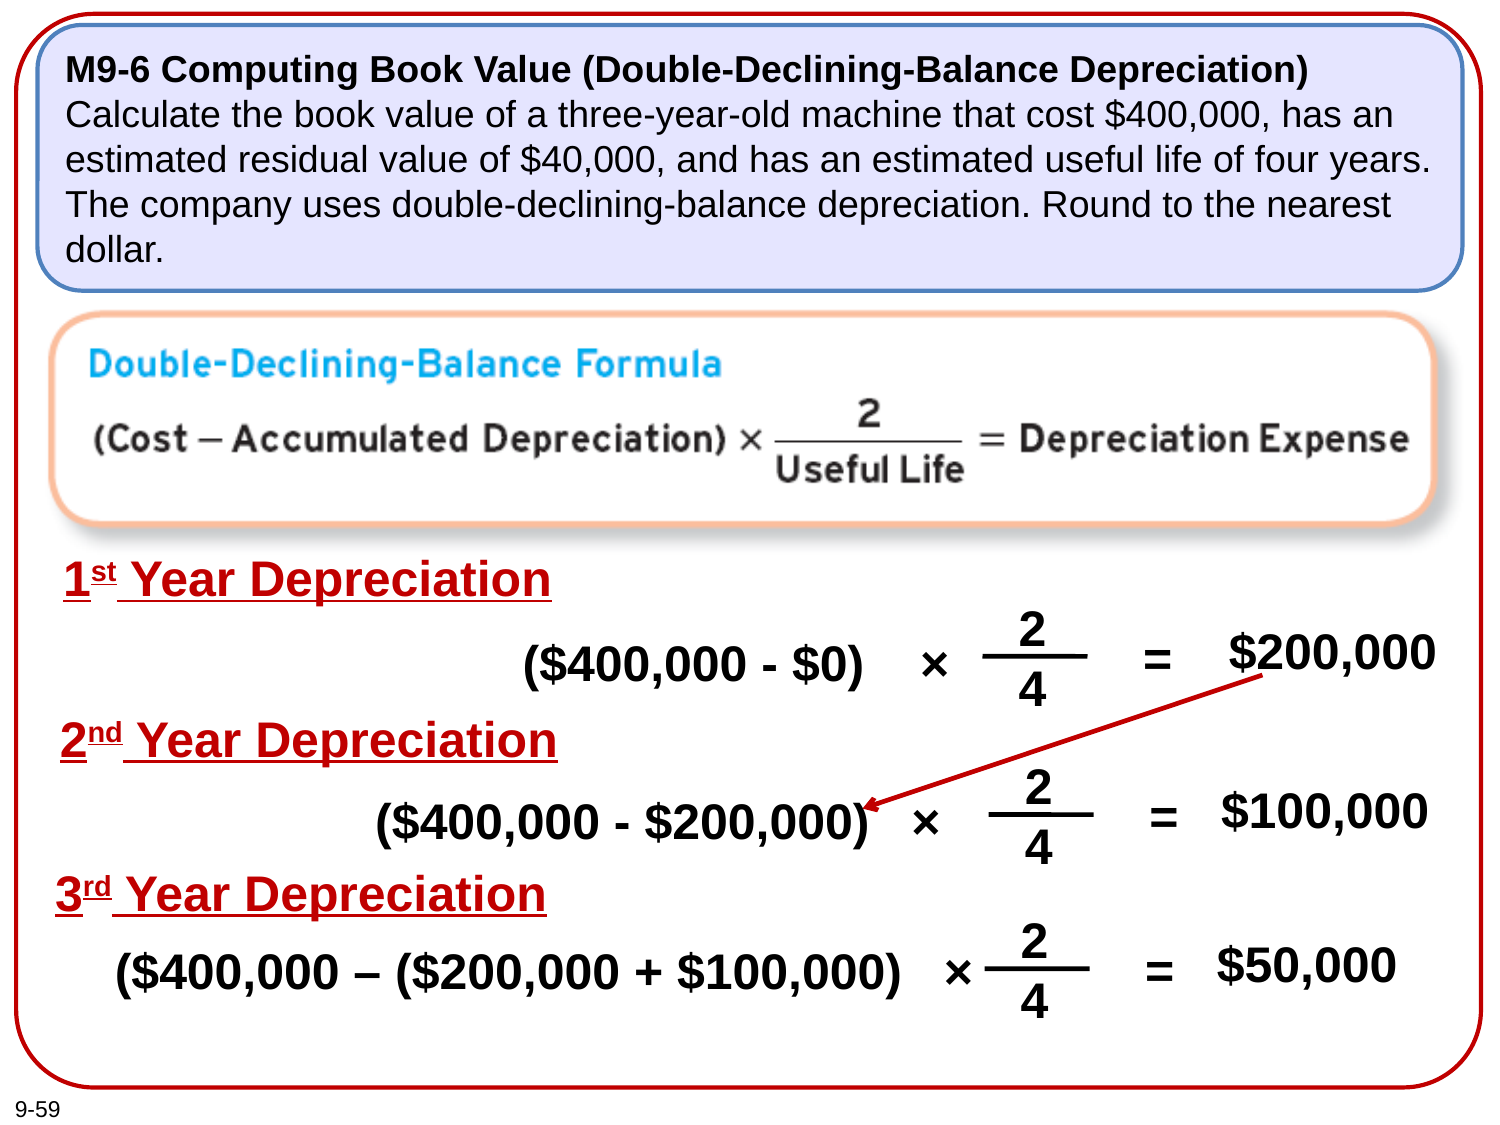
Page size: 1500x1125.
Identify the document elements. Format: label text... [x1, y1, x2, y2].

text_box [862, 674, 1263, 809]
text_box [39, 699, 1455, 861]
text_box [43, 566, 1457, 700]
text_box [35, 853, 1451, 1038]
text_box M9-6 Computing Book Value (Double-Declining-Balance Depreciation) Calculate the book value of a three-year-old machine that cost $400,000, has an estimated residual value of $40,000, and has an estimated useful life of four years. The company uses double-declining-balance depreciation. Round to the nearest dollar. [35, 22, 1465, 293]
picture [43, 299, 1470, 558]
